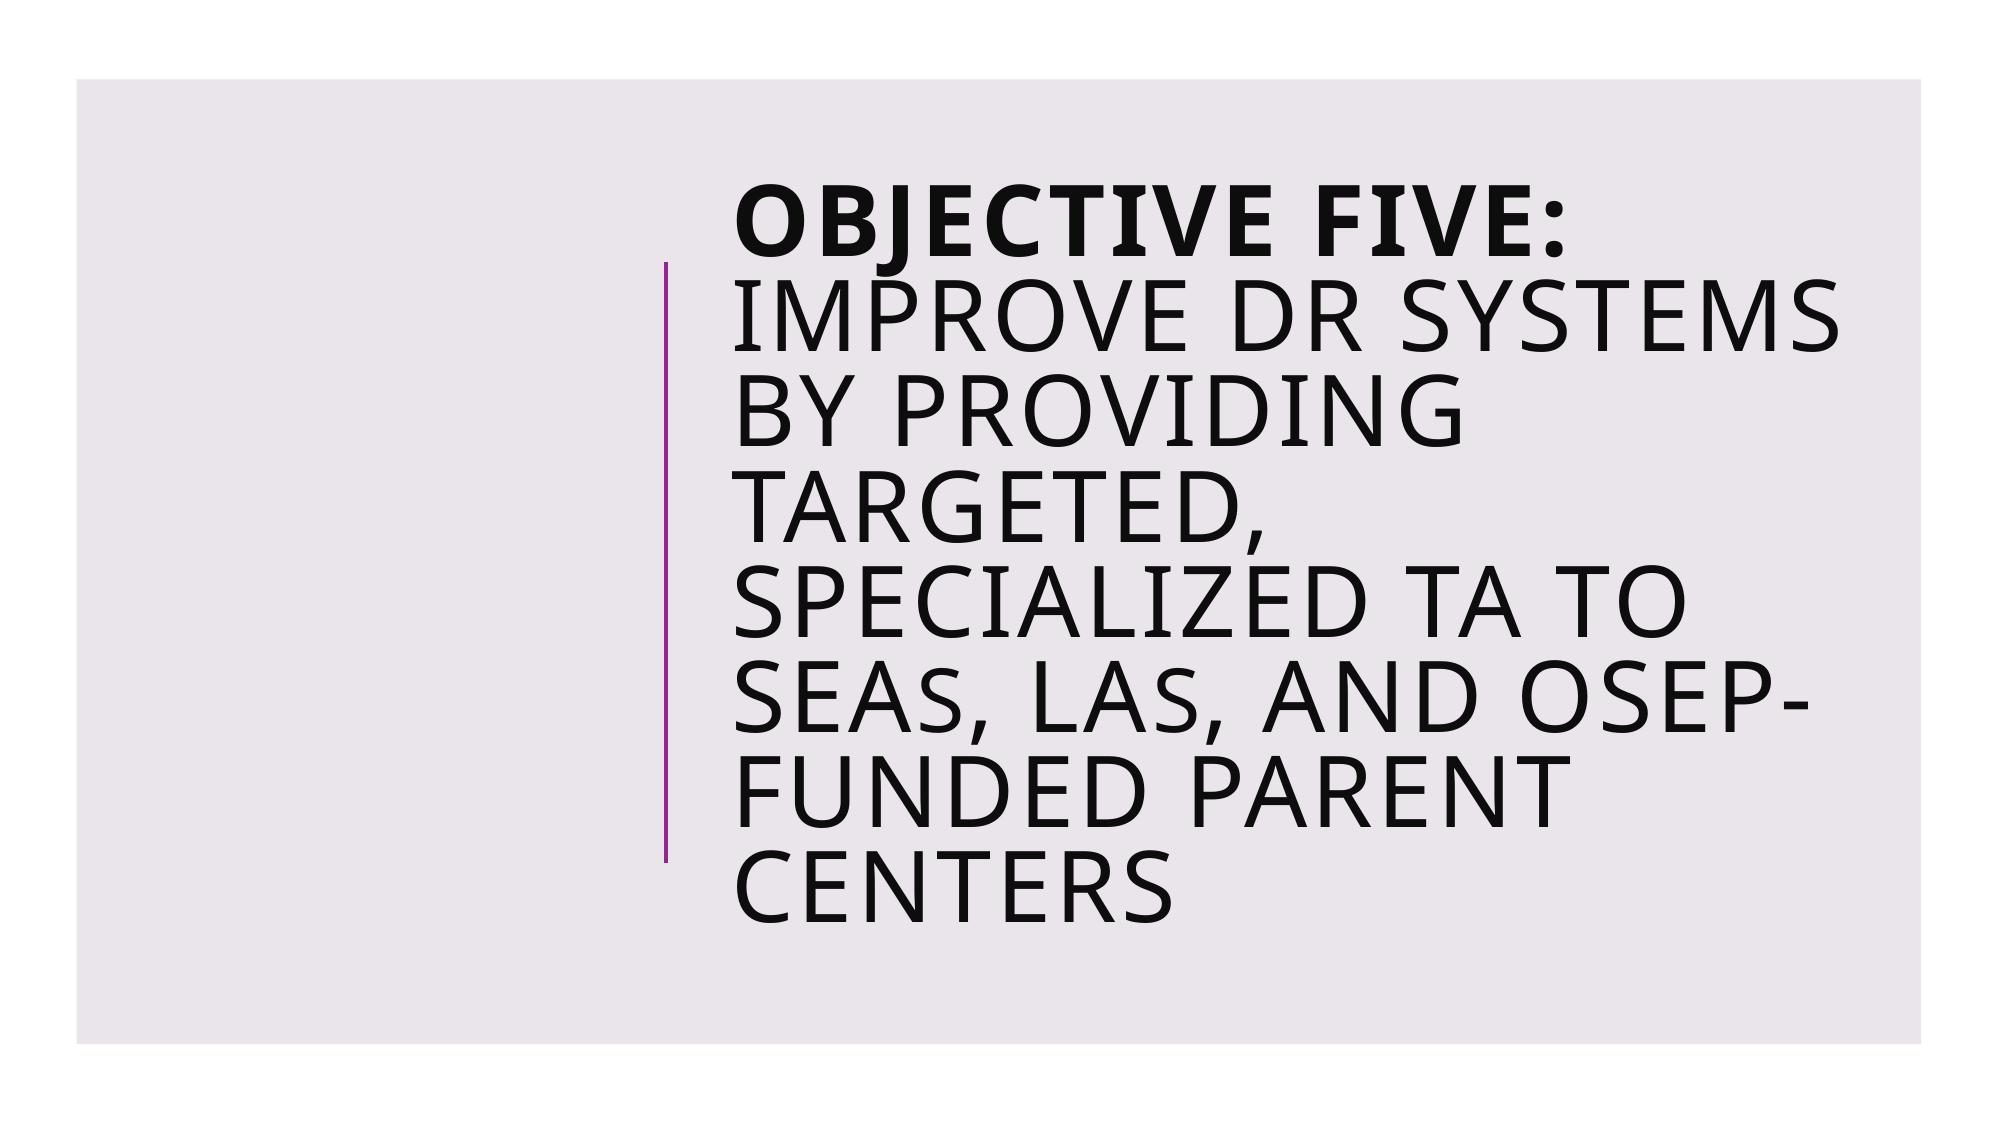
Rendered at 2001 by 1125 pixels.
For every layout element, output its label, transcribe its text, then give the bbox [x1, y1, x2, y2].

title Objective five: improve dr systems by providing targeted, specialized ta to seas, LAs, and osep-funded parent centers [716, 132, 1868, 991]
text_box [0, 0, 2000, 1125]
text_box [75, 78, 1922, 1045]
